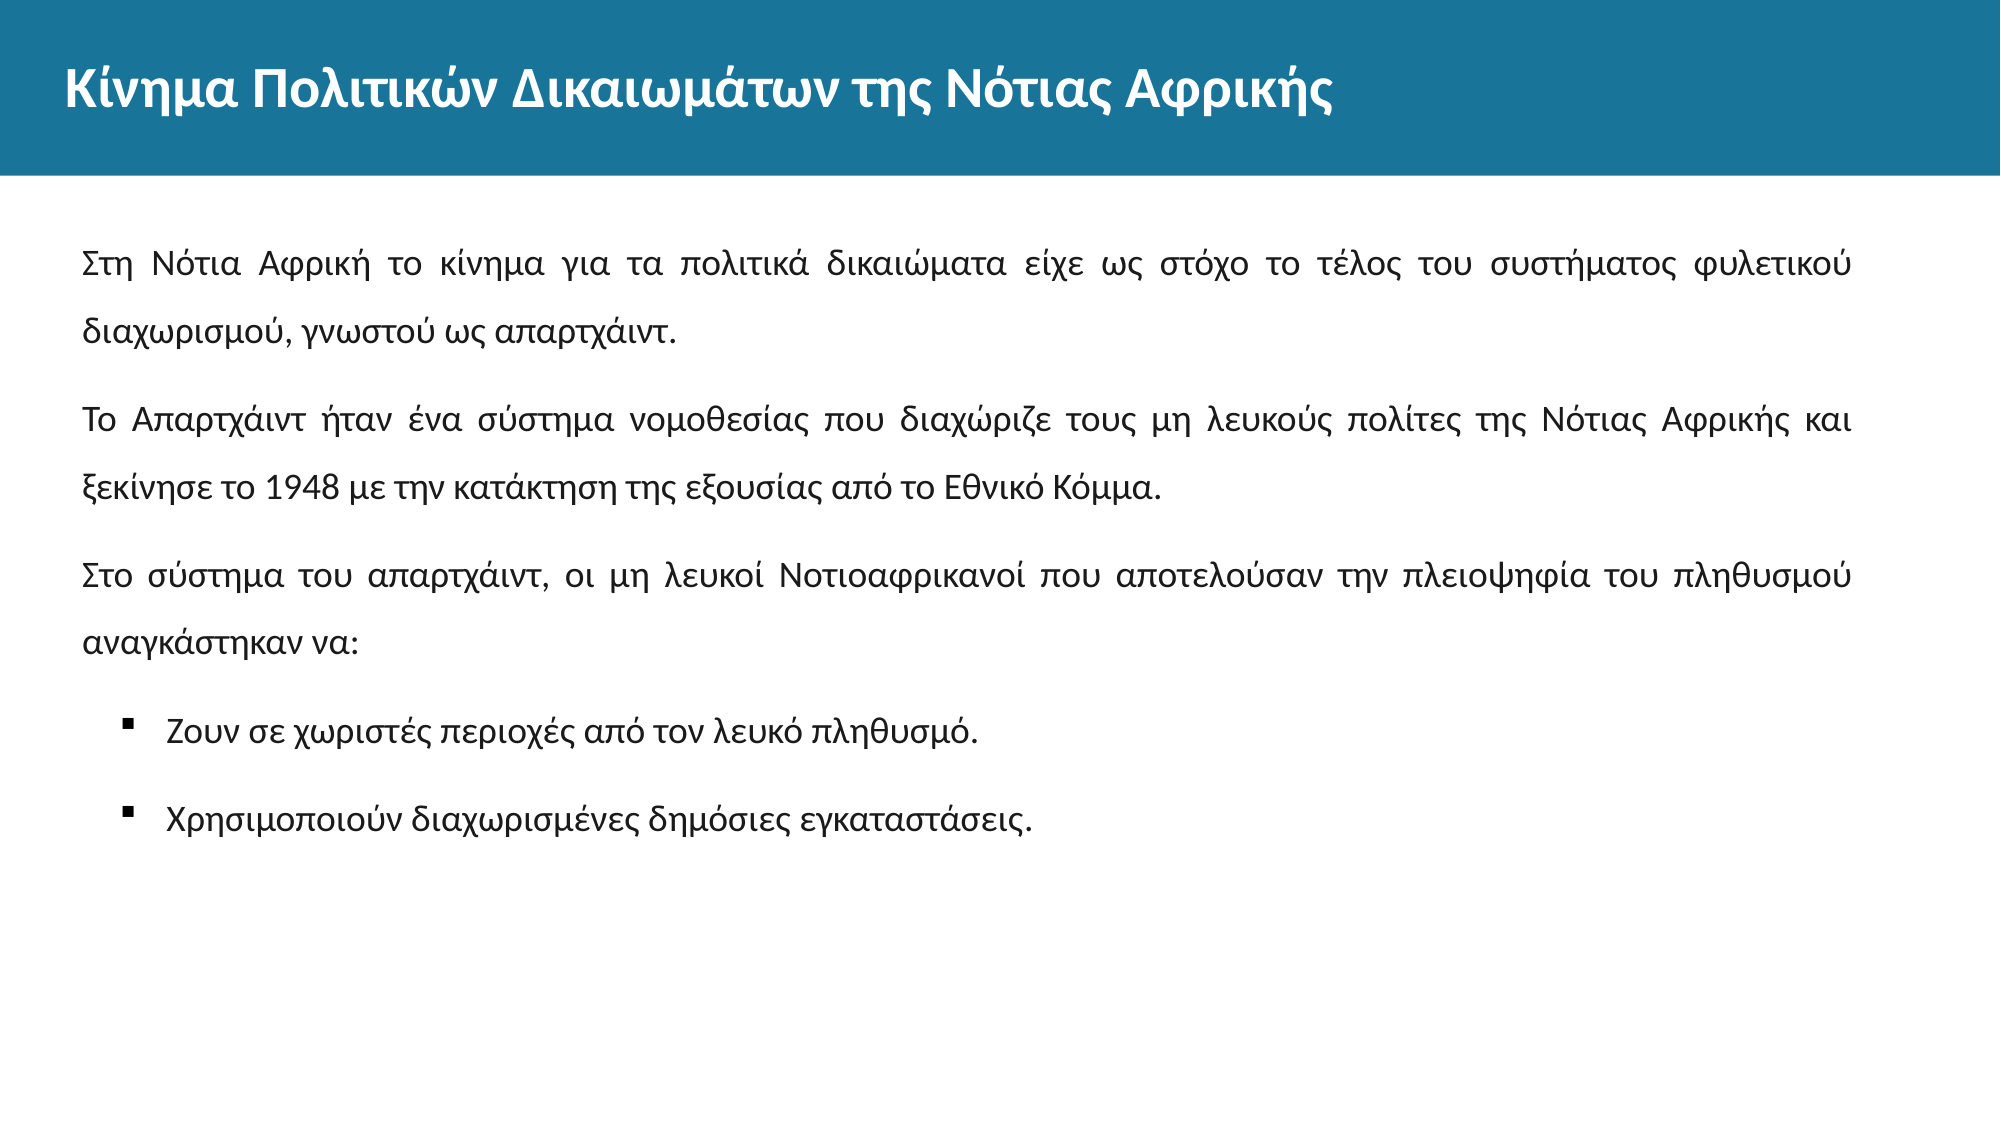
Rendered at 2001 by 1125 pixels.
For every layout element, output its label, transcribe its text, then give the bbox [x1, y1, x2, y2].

title Κίνημα Πολιτικών Δικαιωμάτων της Νότιας Αφρικής [65, 28, 1935, 140]
list Στη Νότια Αφρική το κίνημα για τα πολιτικά δικαιώματα είχε ως στόχο το τέλος του συστήματος φυλετικού διαχωρισμού, γνωστού ως απαρτχάιντ. Το Απαρτχάιντ ήταν ένα σύστημα νομοθεσίας που διαχώριζε τους μη λευκούς πολίτες της Νότιας Αφρικής και ξεκίνησε το 1948 με την κατάκτηση της εξουσίας από το Εθνικό Κόμμα. Στο σύστημα του απαρτχάιντ, οι μη λευκοί Νοτιοαφρικανοί που αποτελούσαν την πλειοψηφία του πληθυσμού αναγκάστηκαν να: Ζουν σε χωριστές περιοχές από τον λευκό πληθυσμό. Χρησιμοποιούν διαχωρισμένες δημόσιες εγκαταστάσεις. [82, 215, 1854, 653]
